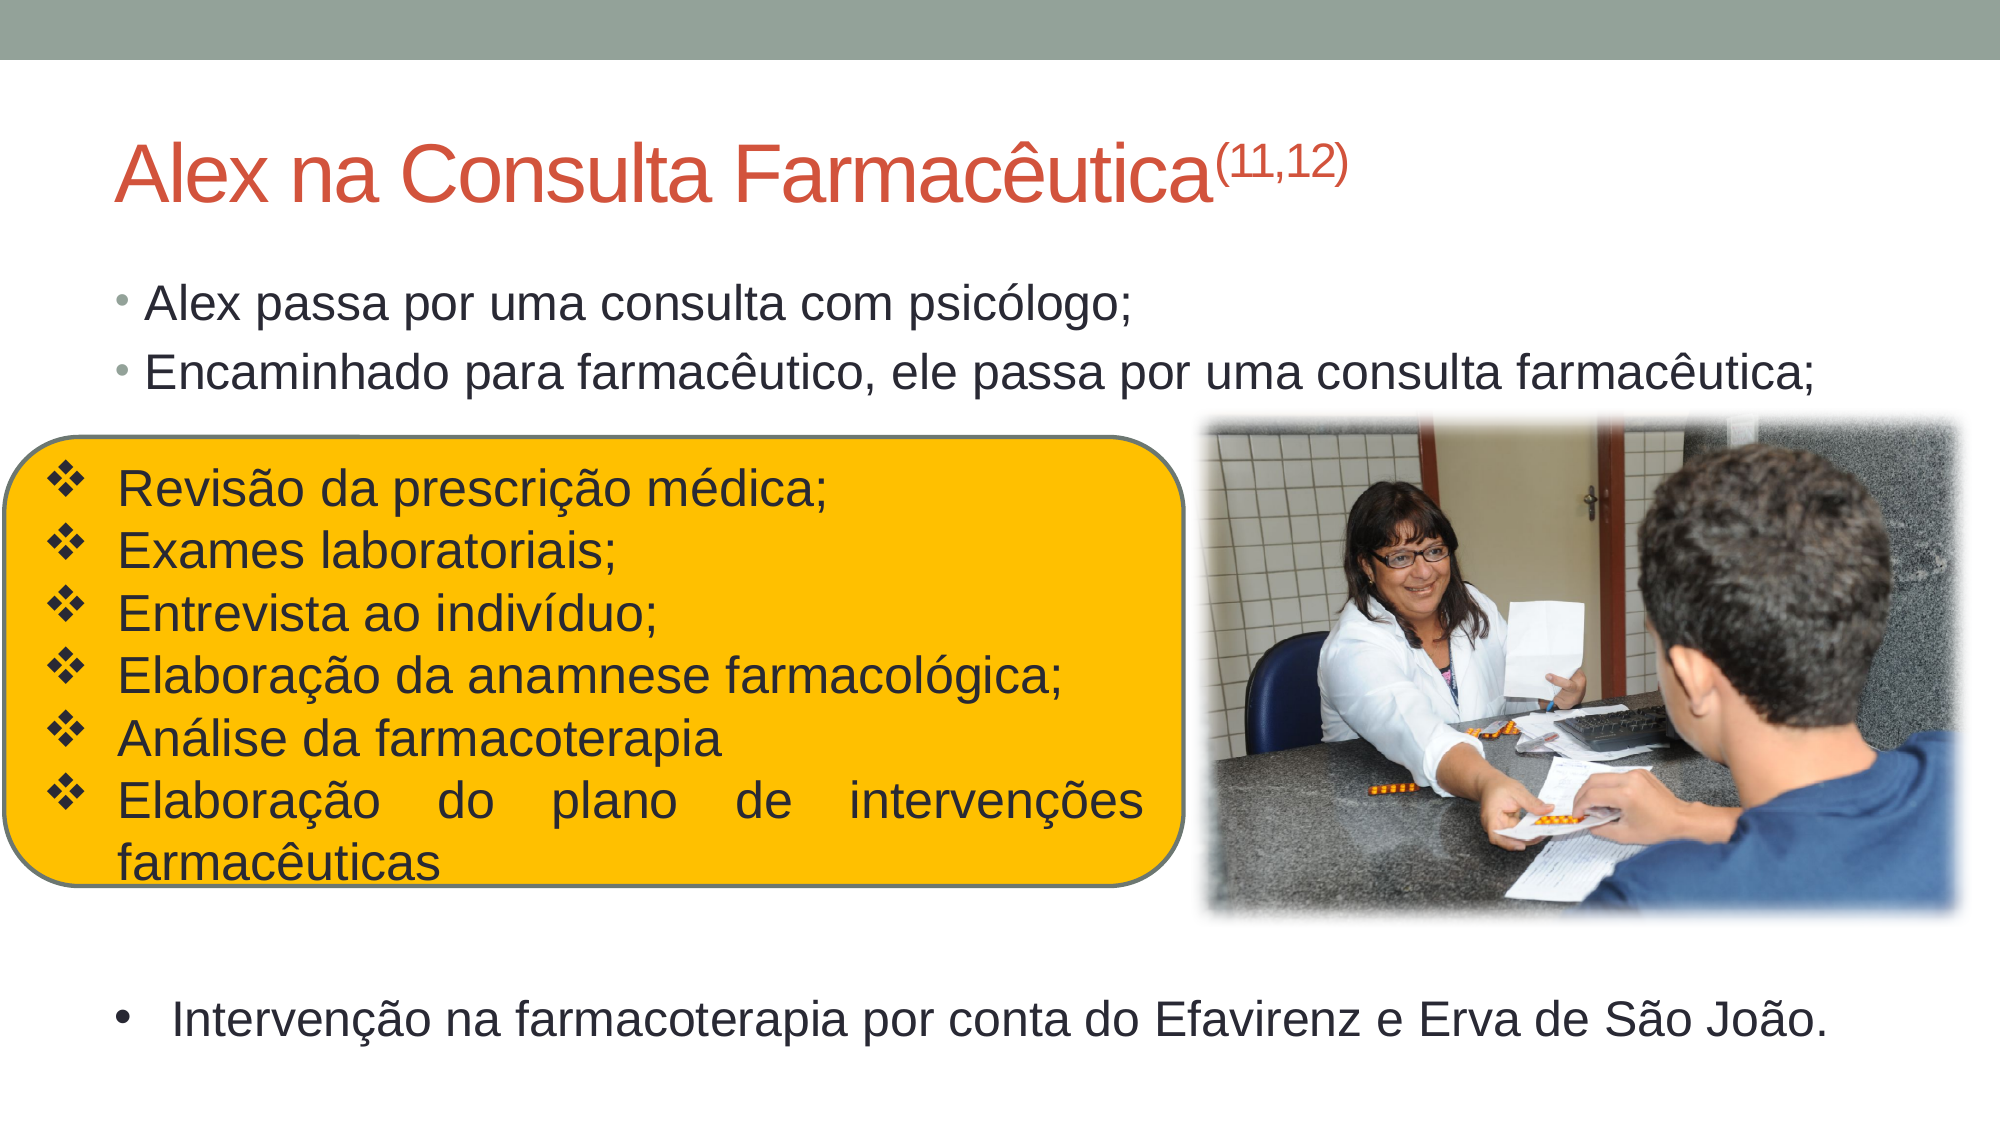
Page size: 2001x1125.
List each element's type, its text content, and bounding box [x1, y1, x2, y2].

text_box Intervenção na farmacoterapia por conta do Efavirenz e Erva de São João. [99, 978, 1900, 1114]
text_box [3, 436, 1184, 889]
picture [1190, 406, 1973, 928]
title Alex na Consulta Farmacêutica(11,12) [99, 87, 1900, 250]
list Alex passa por uma consulta com psicólogo; Encaminhado para farmacêutico, ele passa por uma consulta farmacêutica; [99, 262, 1900, 434]
